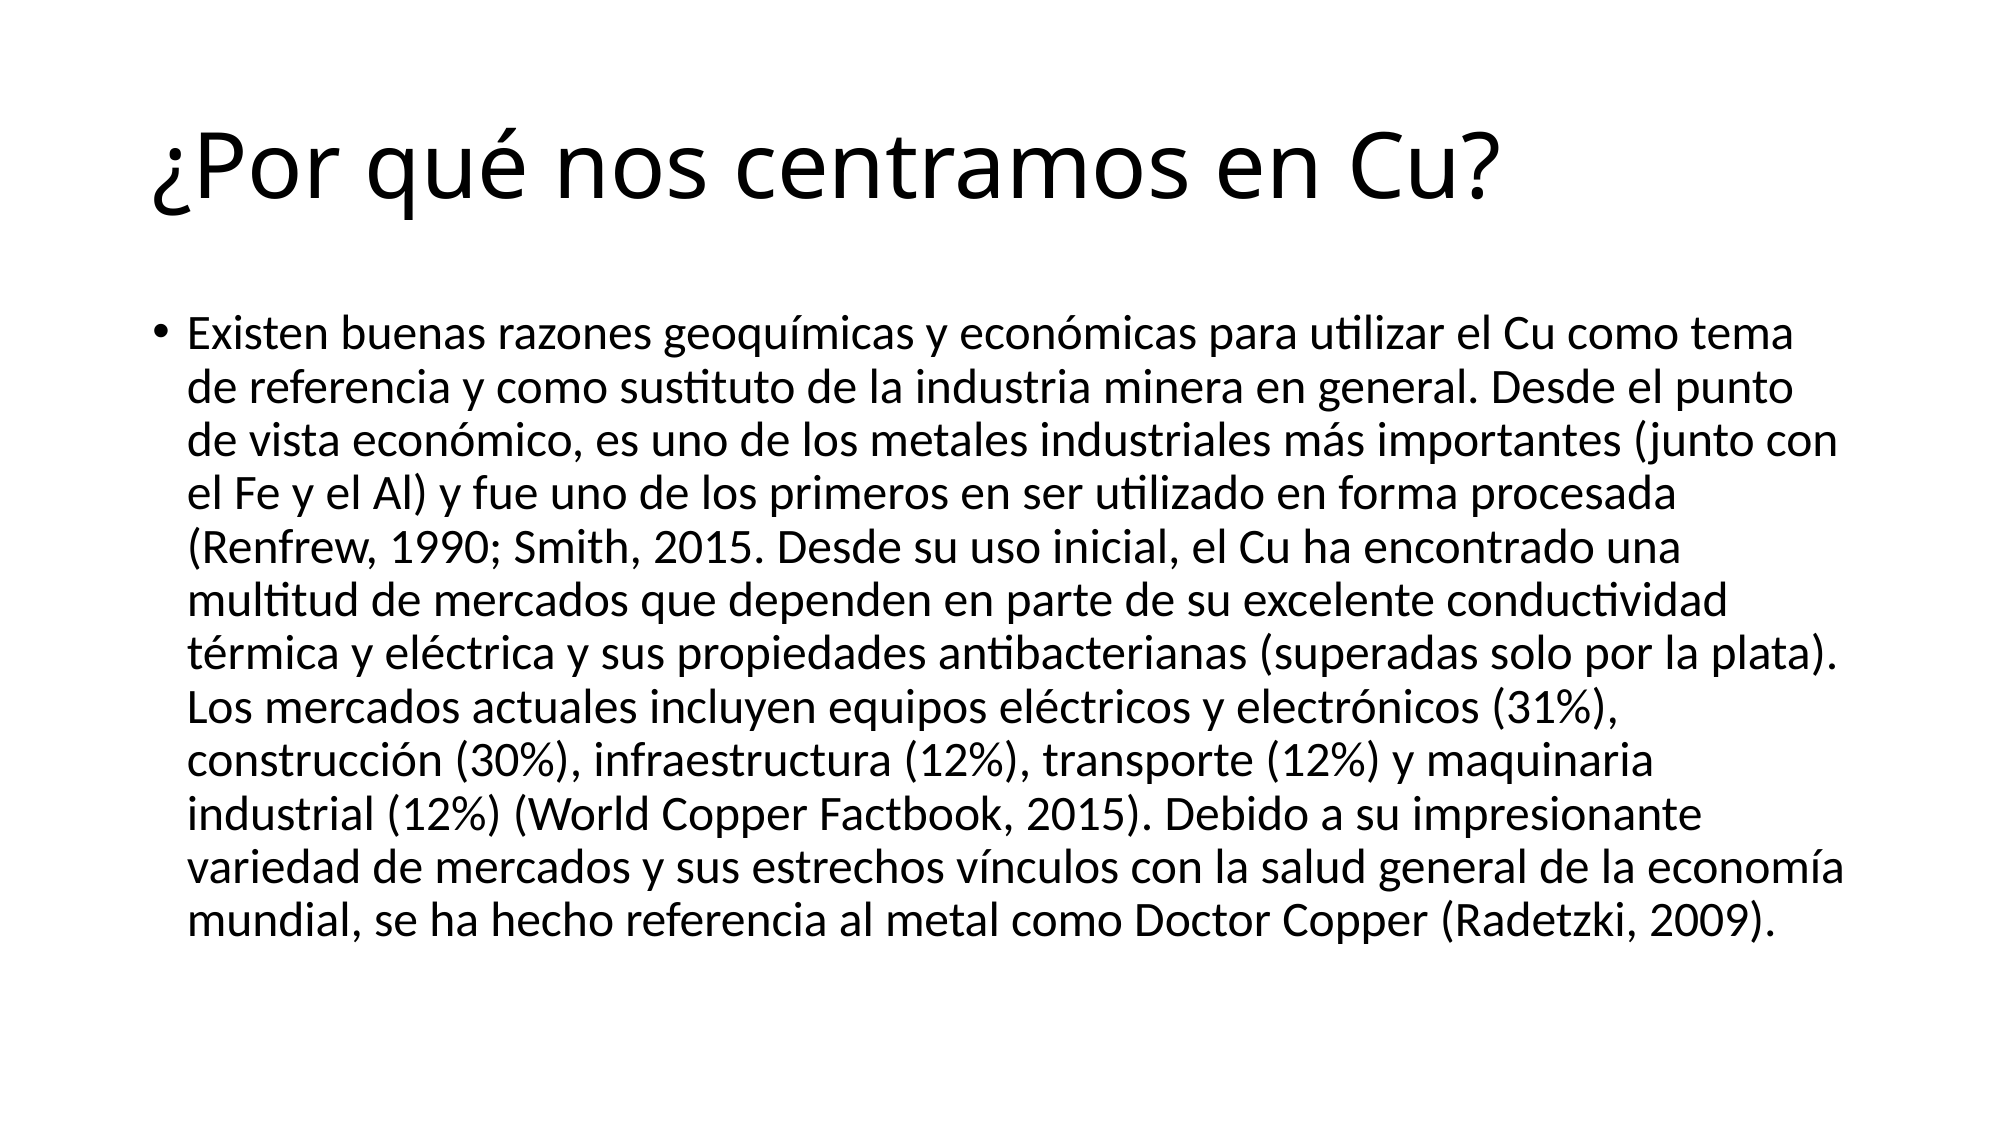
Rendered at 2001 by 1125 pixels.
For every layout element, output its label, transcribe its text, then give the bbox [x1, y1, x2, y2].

list Existen buenas razones geoquímicas y económicas para utilizar el Cu como tema de referencia y como sustituto de la industria minera en general. Desde el punto de vista económico, es uno de los metales industriales más importantes (junto con el Fe y el Al) y fue uno de los primeros en ser utilizado en forma procesada (Renfrew, 1990; Smith, 2015. Desde su uso inicial, el Cu ha encontrado una multitud de mercados que dependen en parte de su excelente conductividad térmica y eléctrica y sus propiedades antibacterianas (superadas solo por la plata). Los mercados actuales incluyen equipos eléctricos y electrónicos (31%), construcción (30%), infraestructura (12%), transporte (12%) y maquinaria industrial (12%) (World Copper Factbook, 2015). Debido a su impresionante variedad de mercados y sus estrechos vínculos con la salud general de la economía mundial, se ha hecho referencia al metal como Doctor Copper (Radetzki, 2009). [137, 299, 1863, 1014]
title ¿Por qué nos centramos en Cu? [137, 59, 1863, 278]
